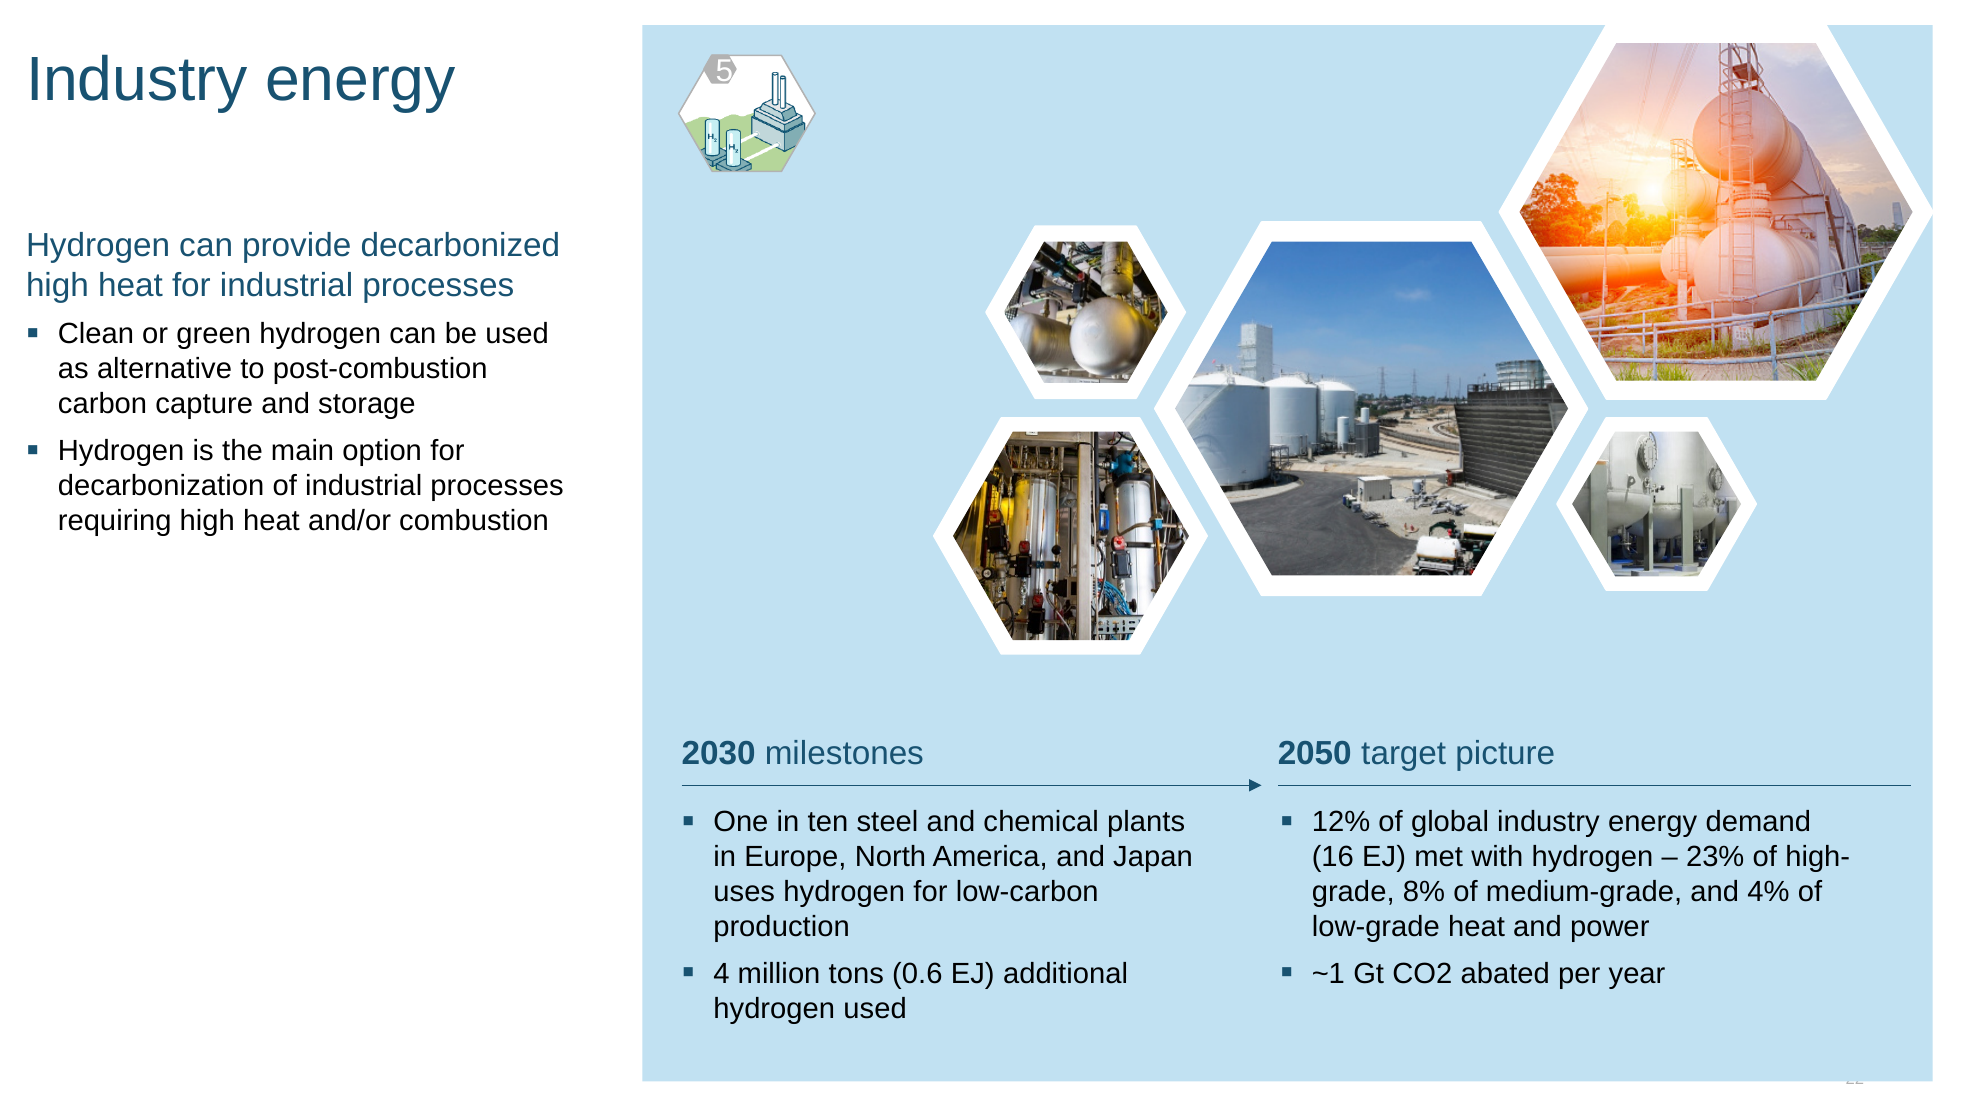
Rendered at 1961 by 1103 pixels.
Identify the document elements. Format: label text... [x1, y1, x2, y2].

text_box 12% of global industry energy demand (16 EJ) met with hydrogen – 23% of high-grade, 8% of medium-grade, and 4% of low-grade heat and power ~1 Gt CO2 abated per year [1280, 802, 1862, 989]
text_box 2050 target picture [1278, 731, 1933, 772]
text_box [678, 55, 816, 172]
text_box One in ten steel and chemical plants in Europe, North America, and Japan uses hydrogen for low-carbon production 4 million tons (0.6 EJ) additional hydrogen used [681, 802, 1201, 1024]
title Industry energy [26, 37, 627, 222]
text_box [933, 24, 1933, 654]
text_box [640, 23, 1935, 1083]
text_box Hydrogen can provide decarbonized high heat for industrial processes Clean or green hydrogen can be used as alternative to post-combustion carbon capture and storage Hydrogen is the main option for decarbonization of industrial processes requiring high heat and/or combustion [26, 223, 582, 590]
text_box 2030 milestones [681, 731, 1262, 772]
